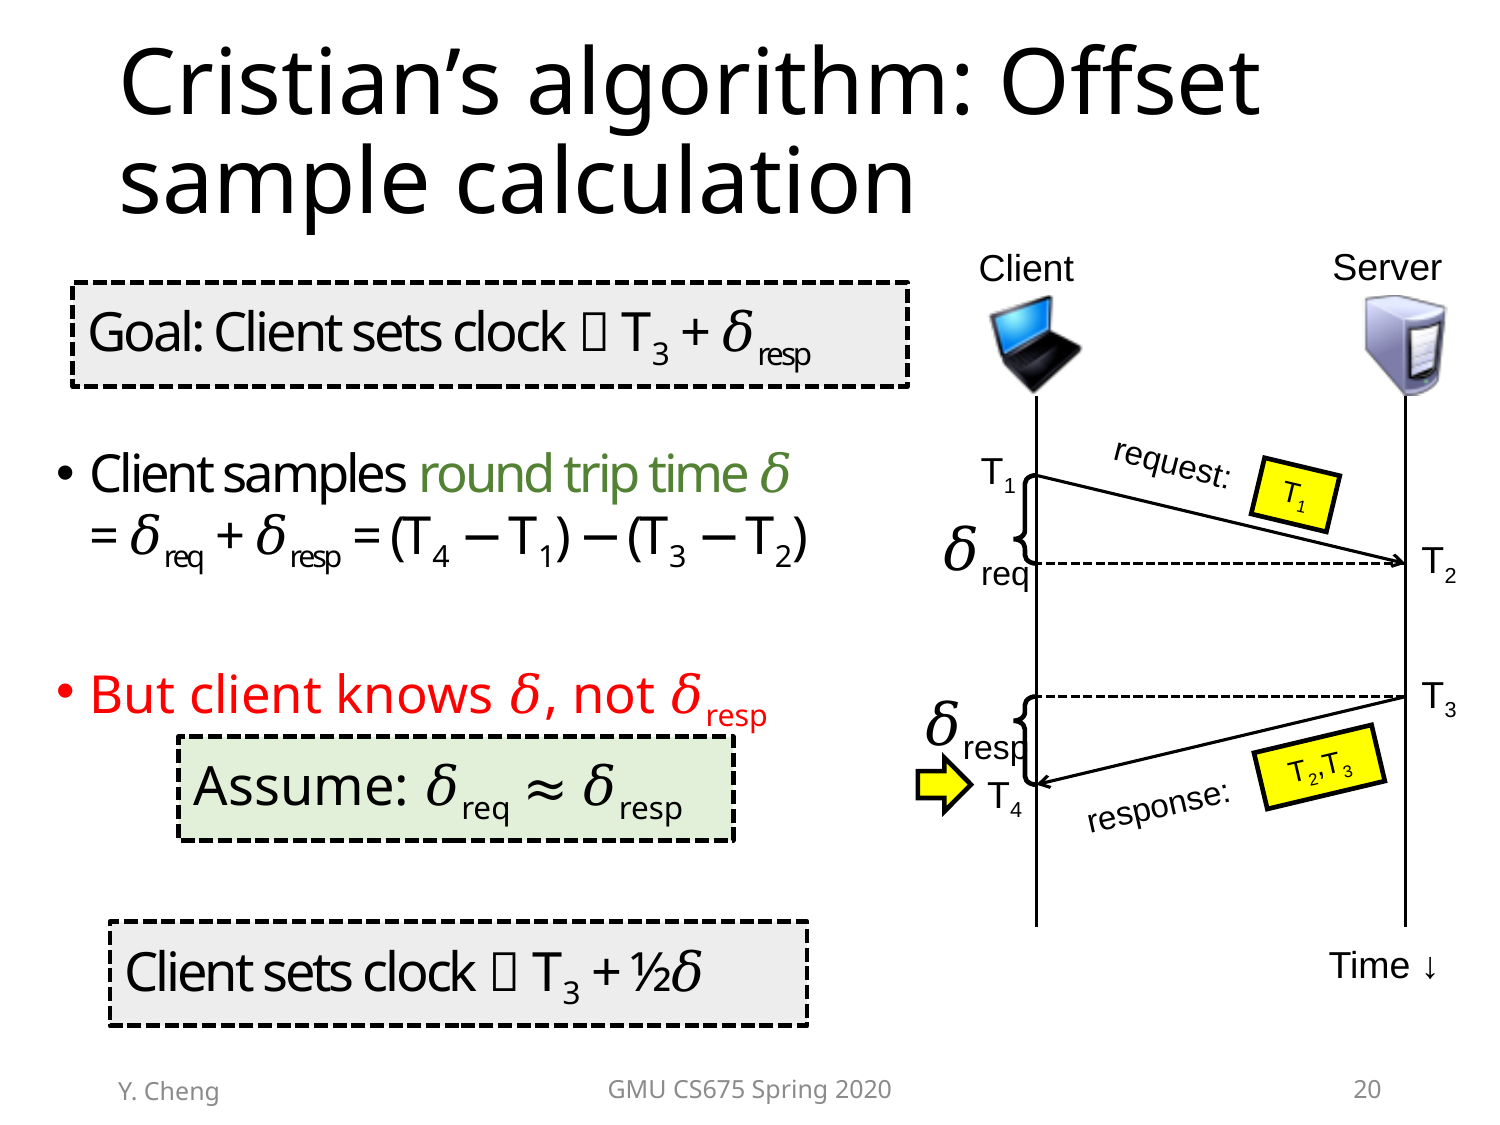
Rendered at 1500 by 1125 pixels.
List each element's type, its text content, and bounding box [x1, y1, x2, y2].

text_box T2,T3 [1261, 785, 1371, 810]
list Client samples round trip time 𝛿 = 𝛿req + 𝛿resp = (T4 − T1) − (T3 − T2) But client knows 𝛿, not 𝛿resp [41, 439, 877, 737]
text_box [1043, 475, 1406, 563]
text_box T3 [1406, 663, 1472, 730]
text_box T4 [972, 785, 1036, 830]
text_box Server [1332, 243, 1479, 289]
text_box request: [1094, 416, 1254, 475]
text_box T2 [1406, 529, 1472, 595]
text_box Time ↓ [1313, 933, 1455, 994]
text_box Assume: 𝛿req ≈ 𝛿resp [178, 736, 734, 841]
title Cristian’s algorithm: Offset sample calculation [103, 25, 1397, 243]
text_box Client [978, 243, 1075, 289]
picture [1355, 295, 1456, 396]
slide_number Y. Cheng [103, 1060, 441, 1121]
text_box T1 [1259, 457, 1339, 475]
text_box [917, 785, 972, 813]
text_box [907, 475, 1043, 785]
footer GMU CS675 Spring 2020 [496, 1060, 1004, 1121]
slide_number 20 [1059, 1060, 1397, 1121]
text_box T1 [965, 439, 1031, 475]
text_box Client sets clock  T3 + ½𝛿 [109, 921, 808, 1026]
picture [986, 295, 1087, 396]
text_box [1043, 697, 1406, 785]
text_box response: [1066, 785, 1251, 851]
text_box Goal: Client sets clock  T3 + 𝛿resp [72, 282, 908, 387]
